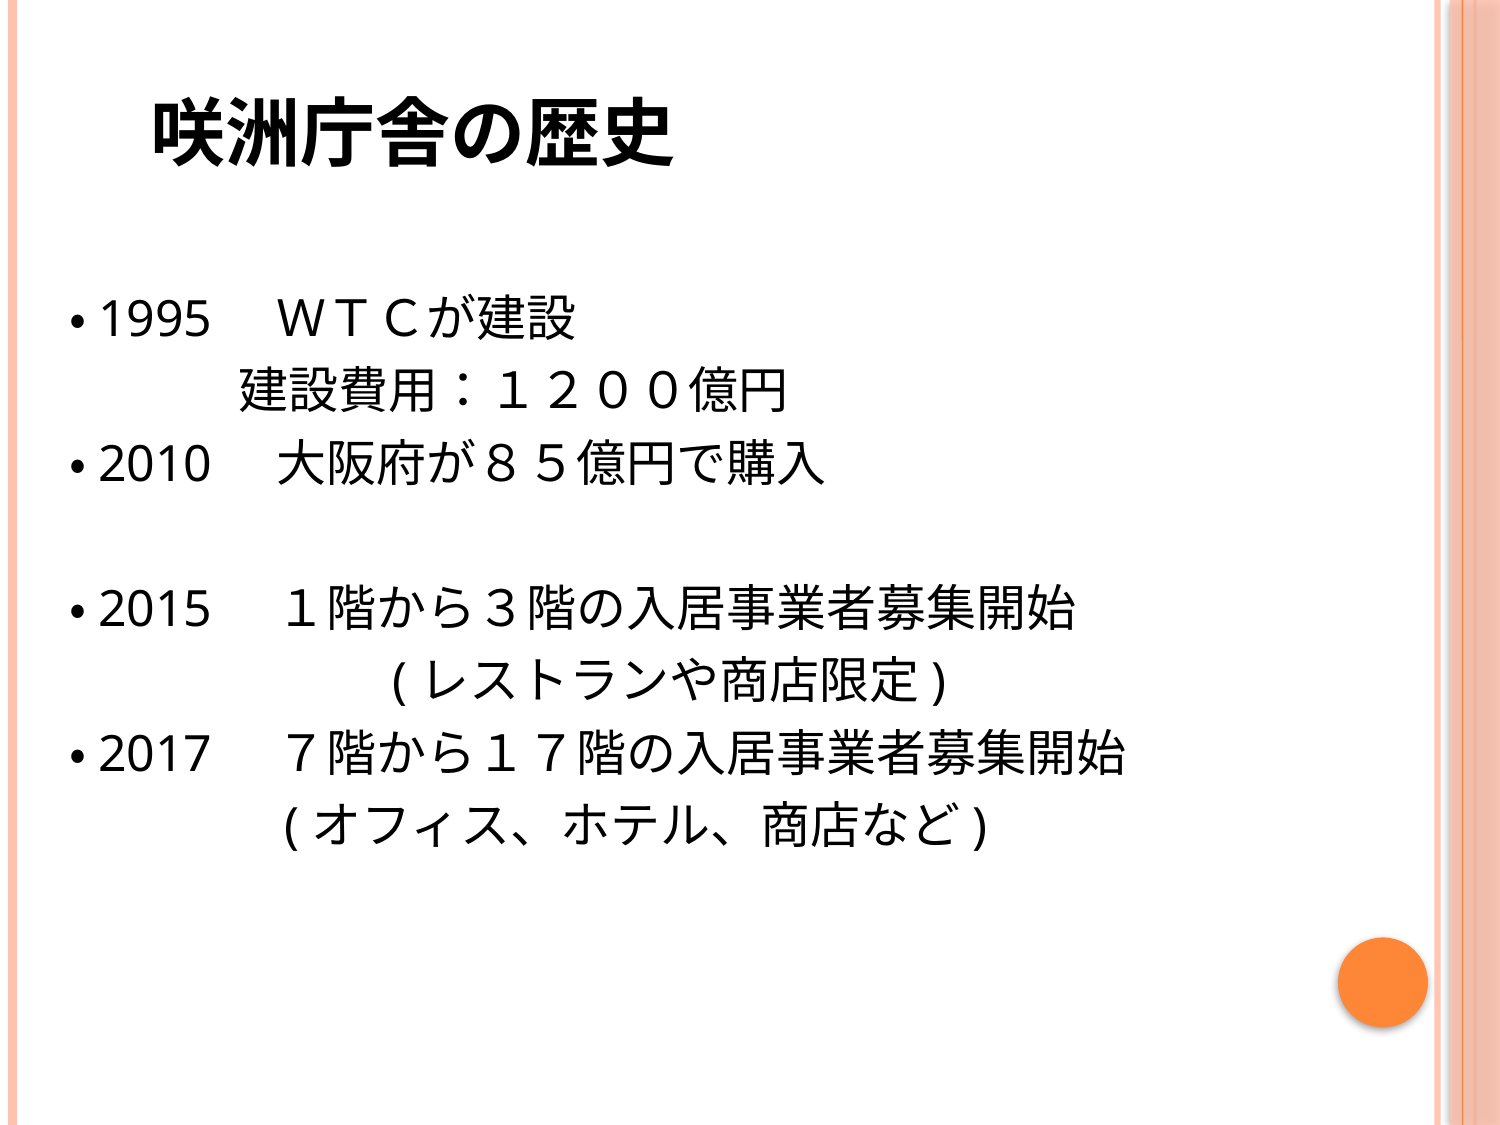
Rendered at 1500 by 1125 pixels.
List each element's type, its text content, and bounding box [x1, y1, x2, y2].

list ・1995 ＷＴＣが建設 建設費用：１２００億円 ・2010 大阪府が８５億円で購入 ・2015 １階から３階の入居事業者募集開始 (レストランや商店限定) ・2017 ７階から１７階の入居事業者募集開始 (オフィス、ホテル、商店など) [54, 278, 1412, 953]
title 咲洲庁舎の歴史 [100, 42, 1400, 183]
